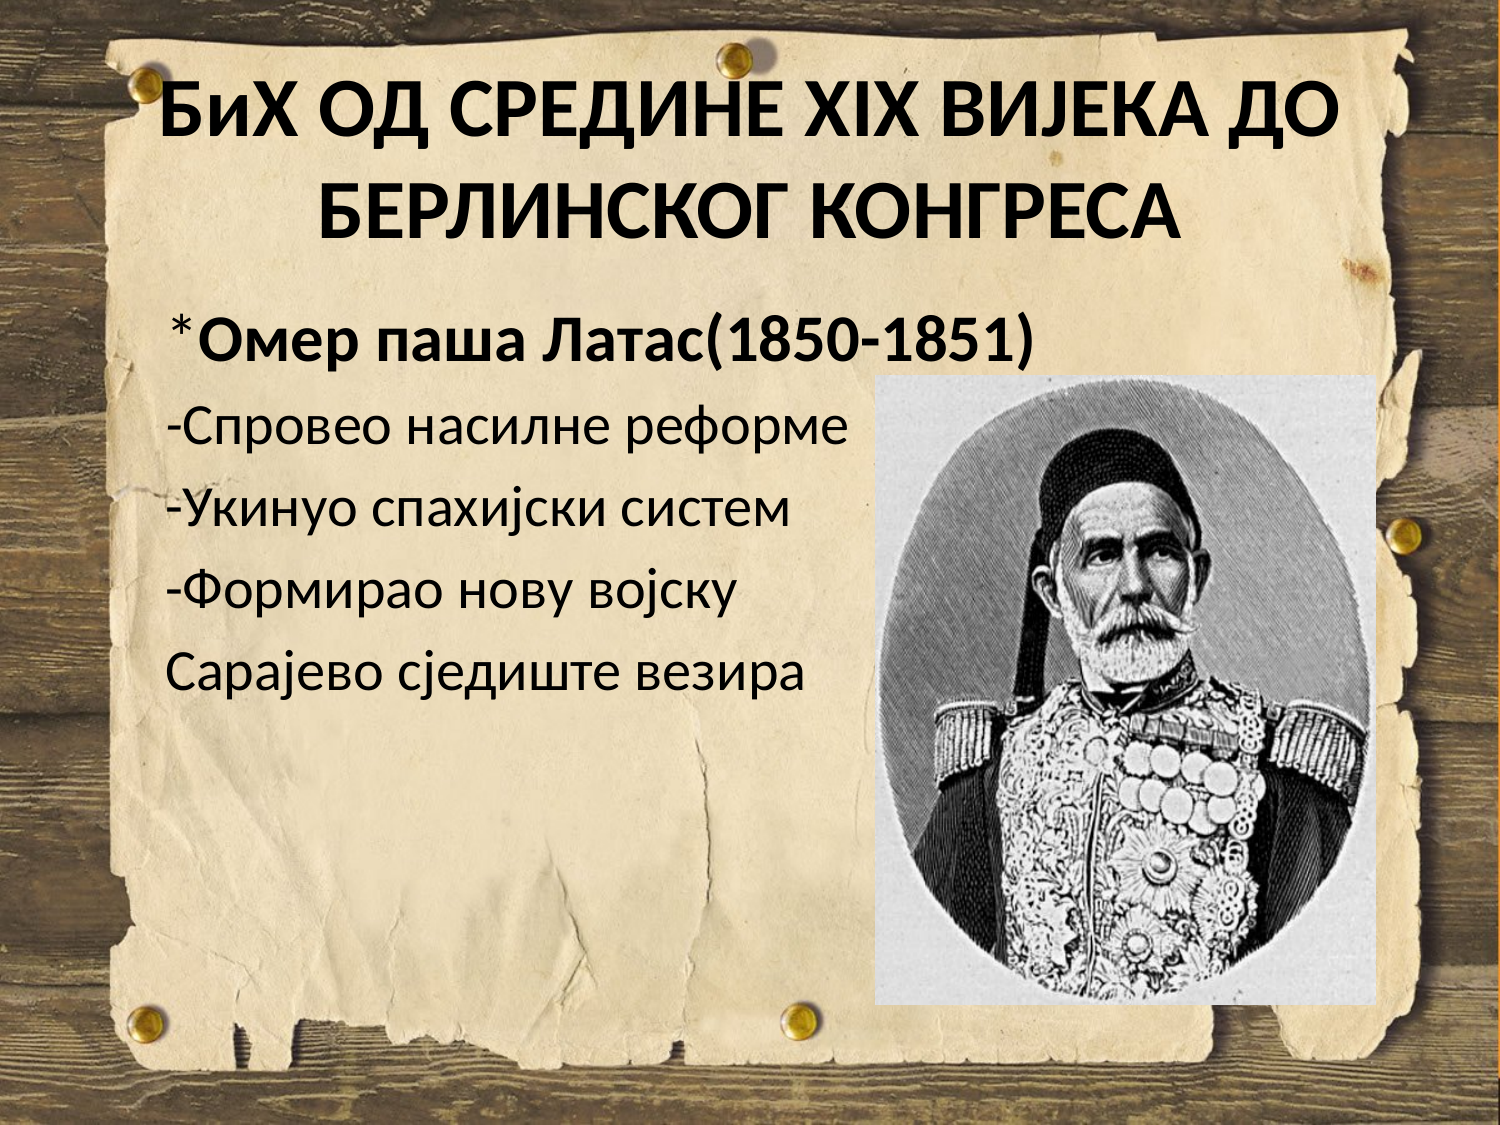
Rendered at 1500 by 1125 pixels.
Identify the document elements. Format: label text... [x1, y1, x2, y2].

list *Омер паша Латас(1850-1851) -Спровео насилне реформе -Укинуо спахијски систем -Формирао нову војску Сарајево сједиште везира [150, 287, 1425, 1005]
picture [0, 0, 1500, 1125]
title БиХ ОД СРЕДИНЕ XIX ВИЈЕКА ДО БЕРЛИНСКОГ КОНГРЕСА [75, 45, 1425, 263]
